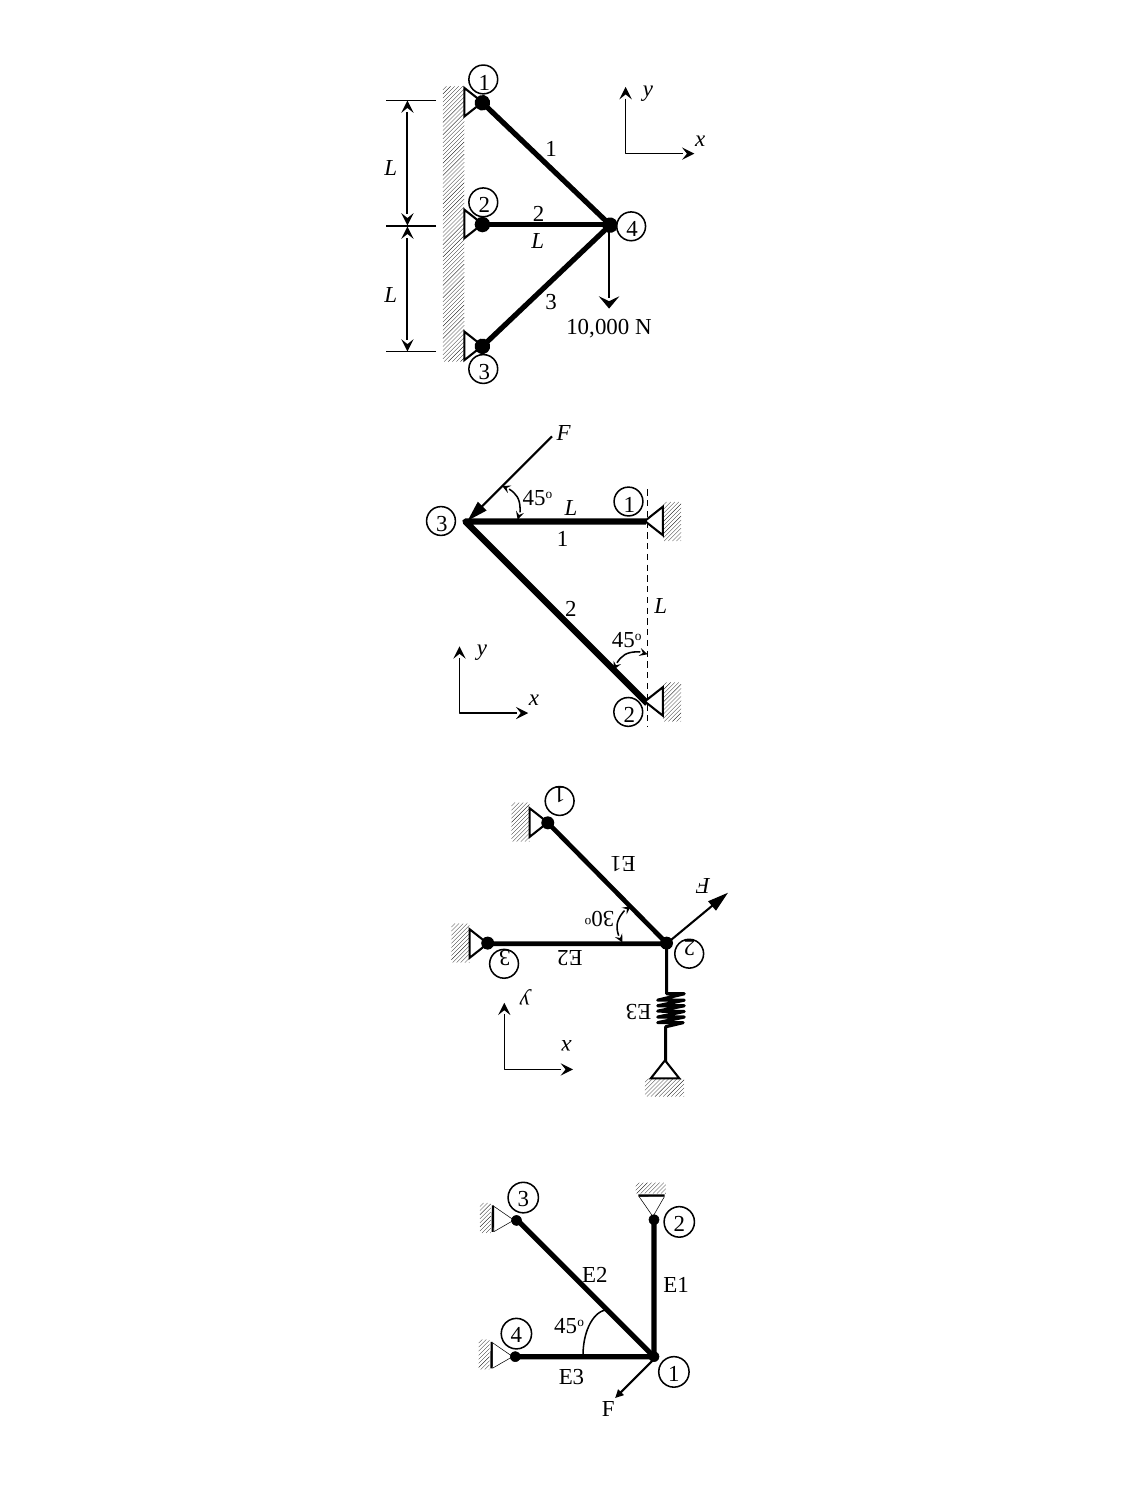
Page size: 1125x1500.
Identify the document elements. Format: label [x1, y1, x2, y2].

text_box [451, 786, 728, 1097]
text_box [371, 64, 719, 384]
text_box [426, 417, 682, 727]
text_box [478, 1182, 695, 1440]
